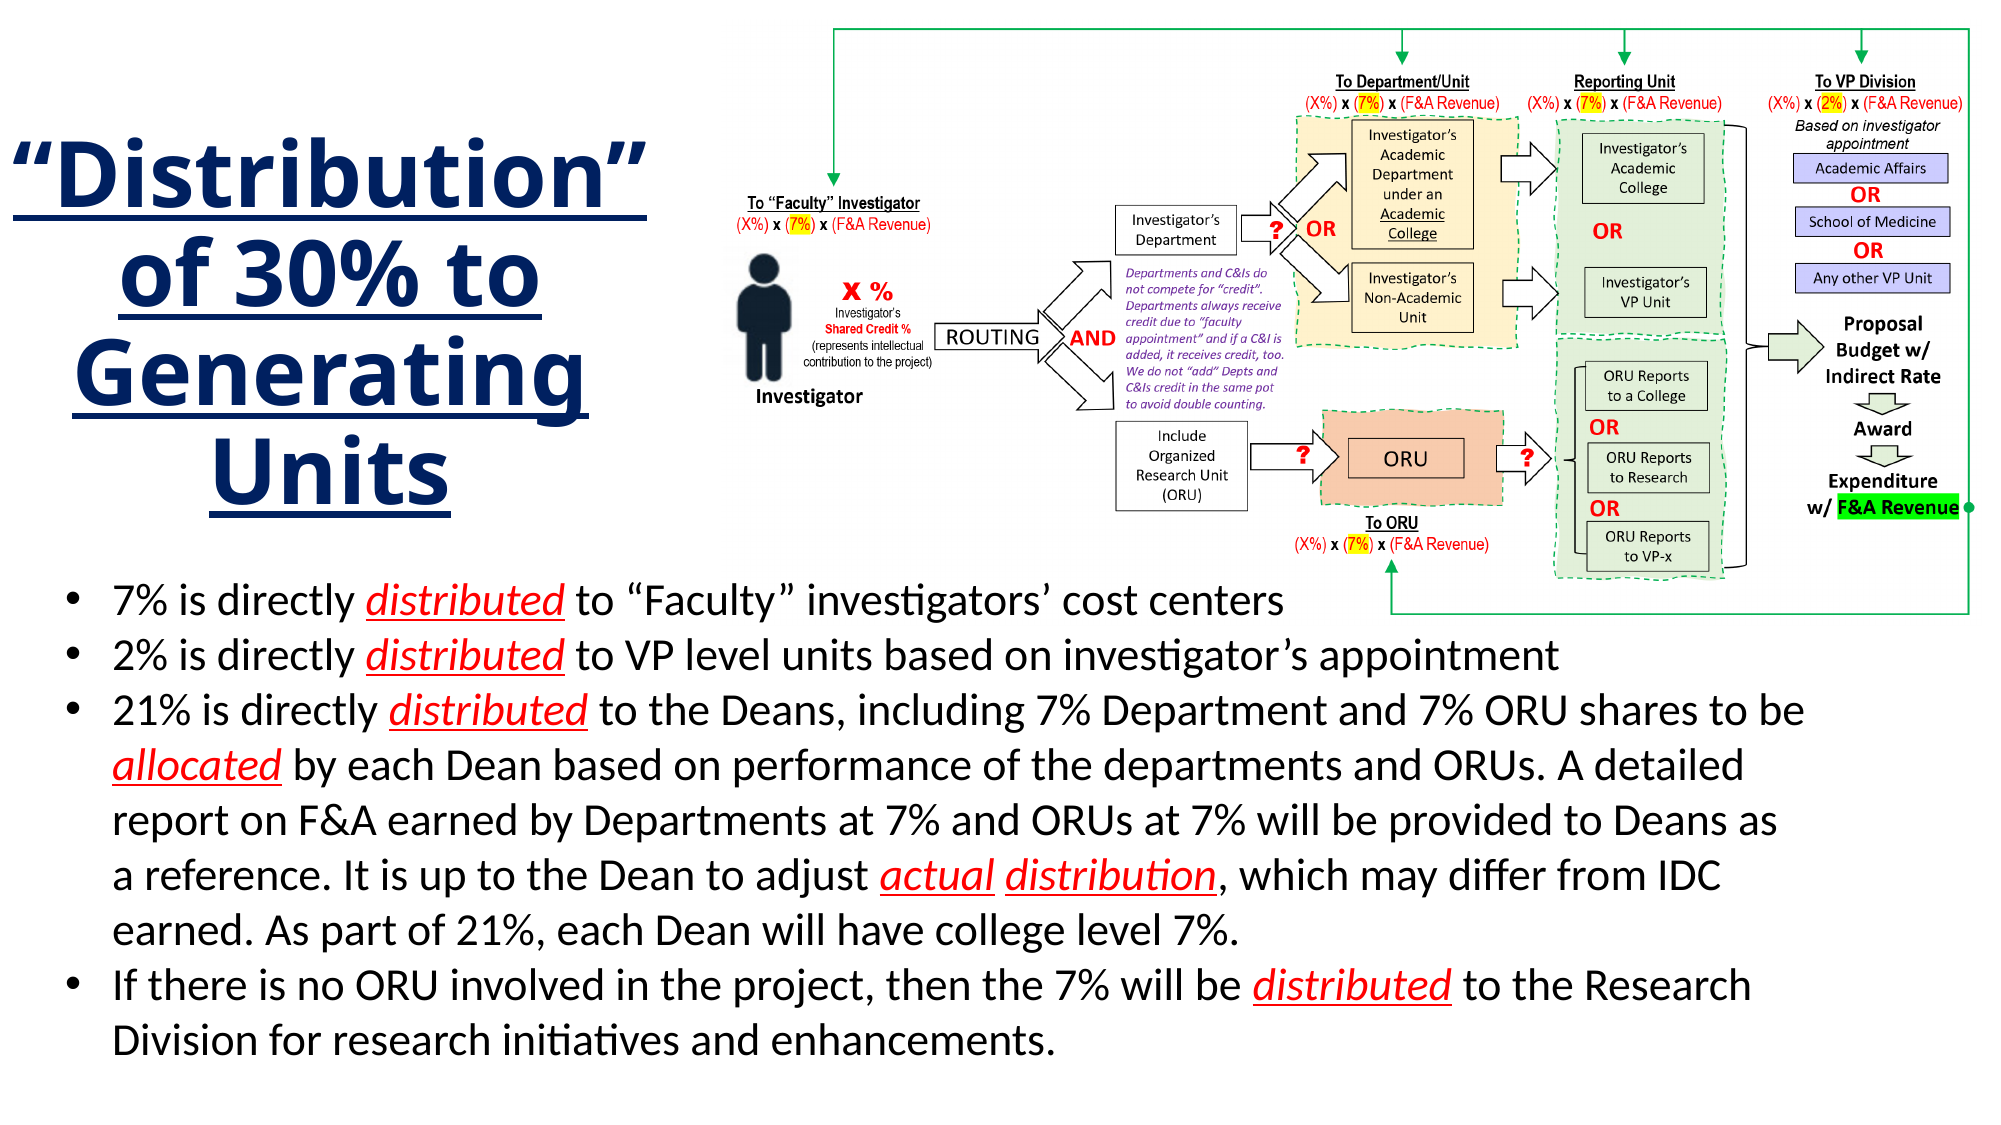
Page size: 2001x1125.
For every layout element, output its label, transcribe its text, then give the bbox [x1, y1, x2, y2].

title “Distribution” of 30% to Generating Units [0, 165, 680, 488]
text_box 7% is directly distributed to “Faculty” investigators’ cost centers 2% is directly distributed to VP level units based on investigator’s appointment 21% is directly distributed to the Deans, including 7% Department and 7% ORU shares to be allocated by each Dean based on performance of the departments and ORUs. A detailed report on F&A earned by Departments at 7% and ORUs at 7% will be provided to Deans as a reference. It is up to the Dean to adjust actual distribution, which may differ from IDC earned. As part of 21%, each Dean will have college level 7%. If there is no ORU involved in the project, then the 7% will be distributed to the Research Division for research initiatives and enhancements. [50, 562, 1826, 1073]
picture [721, 19, 1982, 626]
